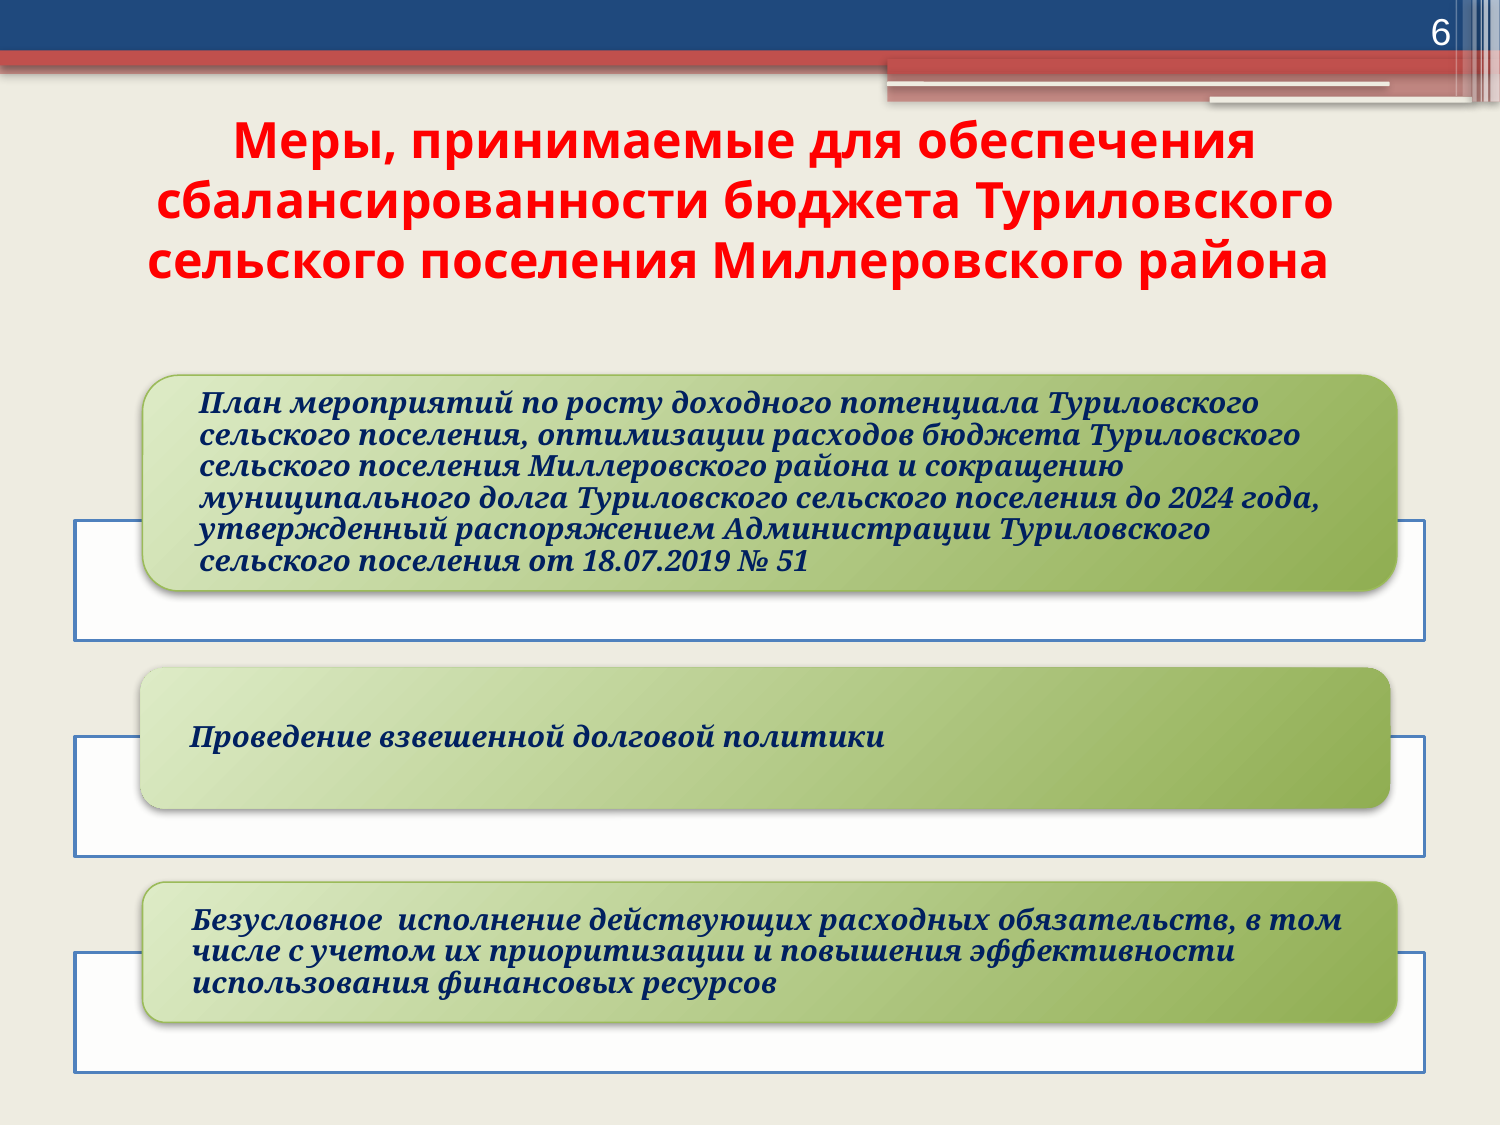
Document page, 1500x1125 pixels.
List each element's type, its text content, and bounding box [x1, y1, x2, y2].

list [74, 368, 1426, 1079]
title Меры, принимаемые для обеспечения сбалансированности бюджета Туриловского сельского поселения Миллеровского района [70, 152, 1421, 305]
slide_number 6 [1341, 0, 1466, 61]
